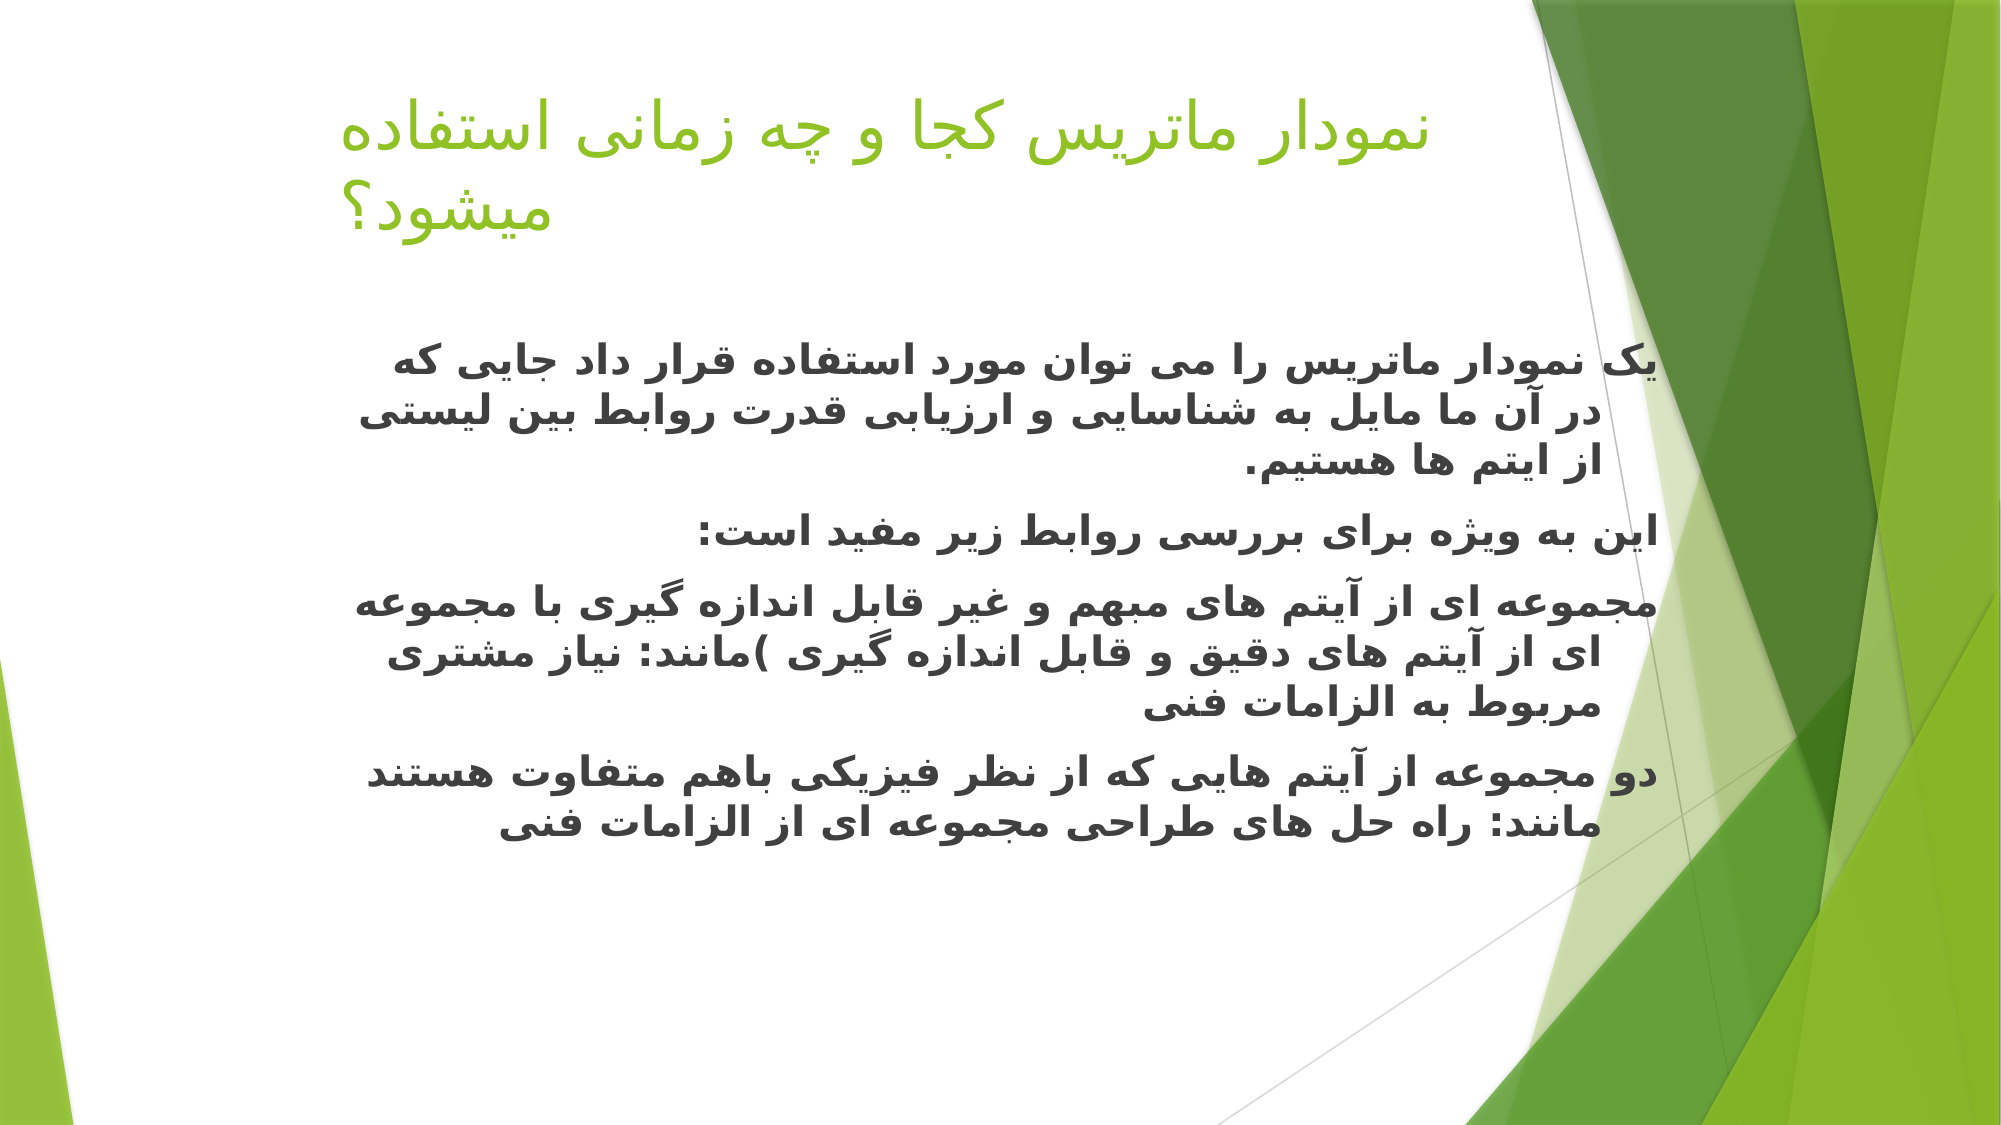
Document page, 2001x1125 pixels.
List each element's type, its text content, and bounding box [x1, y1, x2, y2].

list یک نمودار ماتریس را می توان مورد استفاده قرار داد جایی که در آن ما مایل به شناسایی و ارزیابی قدرت روابط بین لیستی از ایتم ها هستیم. این به ویژه برای بررسی روابط زیر مفید است: مجموعه ای از آیتم های مبهم و غیر قابل اندازه گیری با مجموعه ای از آیتم های دقیق و قابل اندازه گیری )مانند: نیاز مشتری مربوط به الزامات فنی دو مجموعه از آیتم هایی که از نظر فیزیکی باهم متفاوت هستند مانند: راه حل های طراحی مجموعه ای از الزامات فنی [324, 324, 1675, 1005]
title نمودار ماتریس کجا و چه زمانی استفاده میشود؟ [324, 75, 1675, 263]
